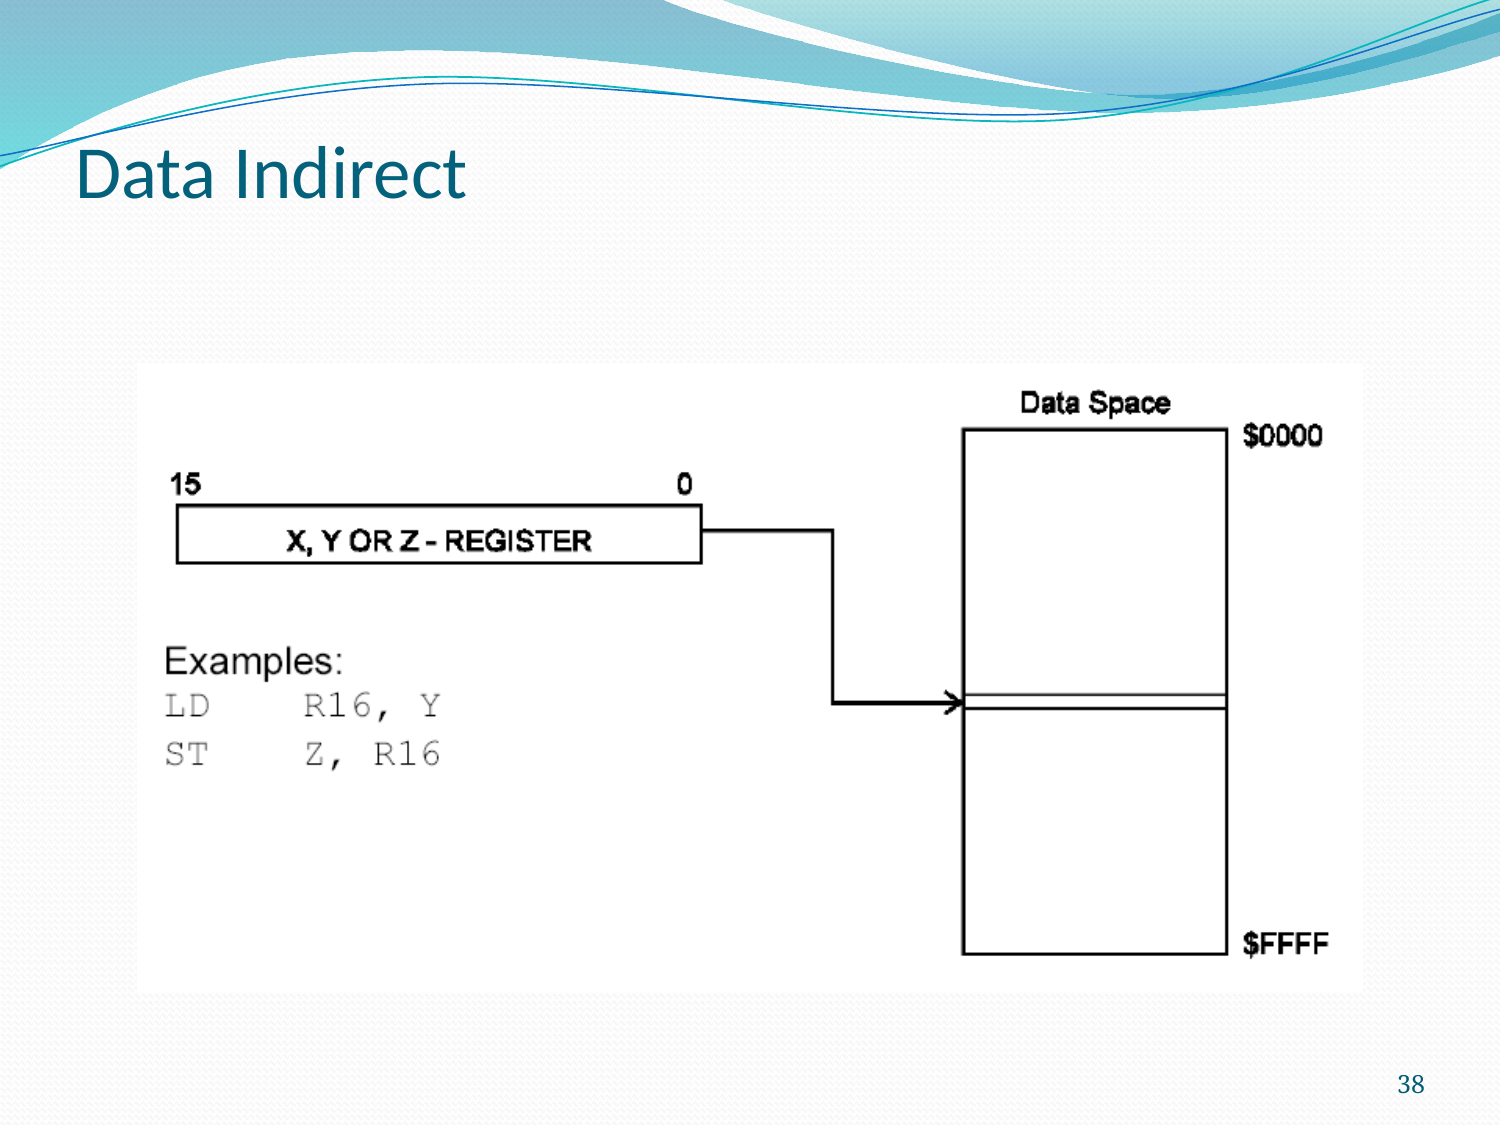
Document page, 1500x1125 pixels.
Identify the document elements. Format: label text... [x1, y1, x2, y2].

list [137, 363, 1363, 992]
title Data Indirect [75, 115, 1425, 303]
slide_number 38 [1299, 1042, 1425, 1103]
